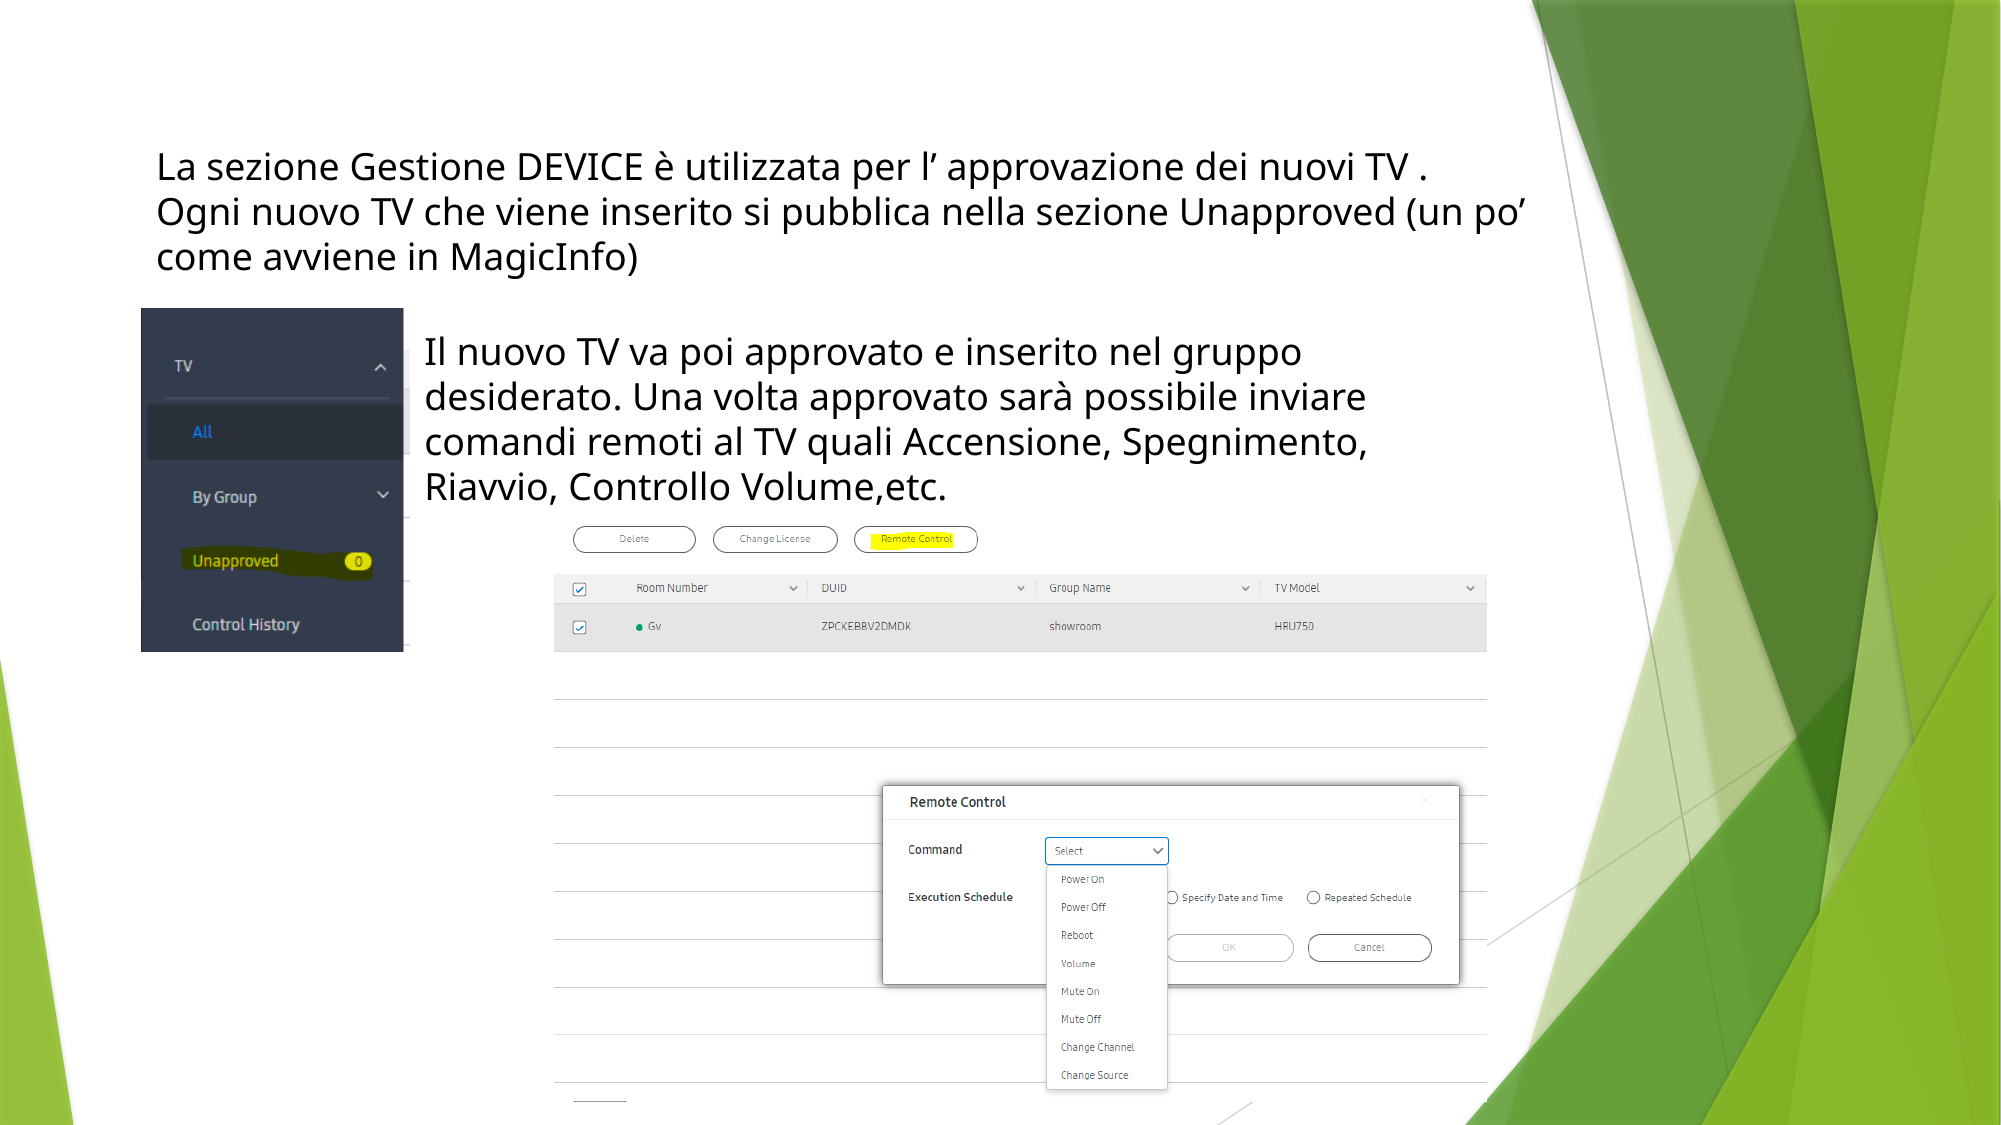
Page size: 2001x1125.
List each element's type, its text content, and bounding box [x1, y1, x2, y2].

text_box Il nuovo TV va poi approvato e inserito nel gruppo desiderato. Una volta approvato sarà possibile inviare comandi remoti al TV quali Accensione, Spegnimento, Riavvio, Controllo Volume,etc. [414, 320, 1475, 560]
picture [140, 308, 411, 653]
text_box La sezione Gestione DEVICE è utilizzata per l’ approvazione dei nuovi TV . Ogni nuovo TV che viene inserito si pubblica nella sezione Unapproved (un po’ come avviene in MagicInfo) [141, 135, 1546, 331]
picture [553, 516, 1487, 1102]
